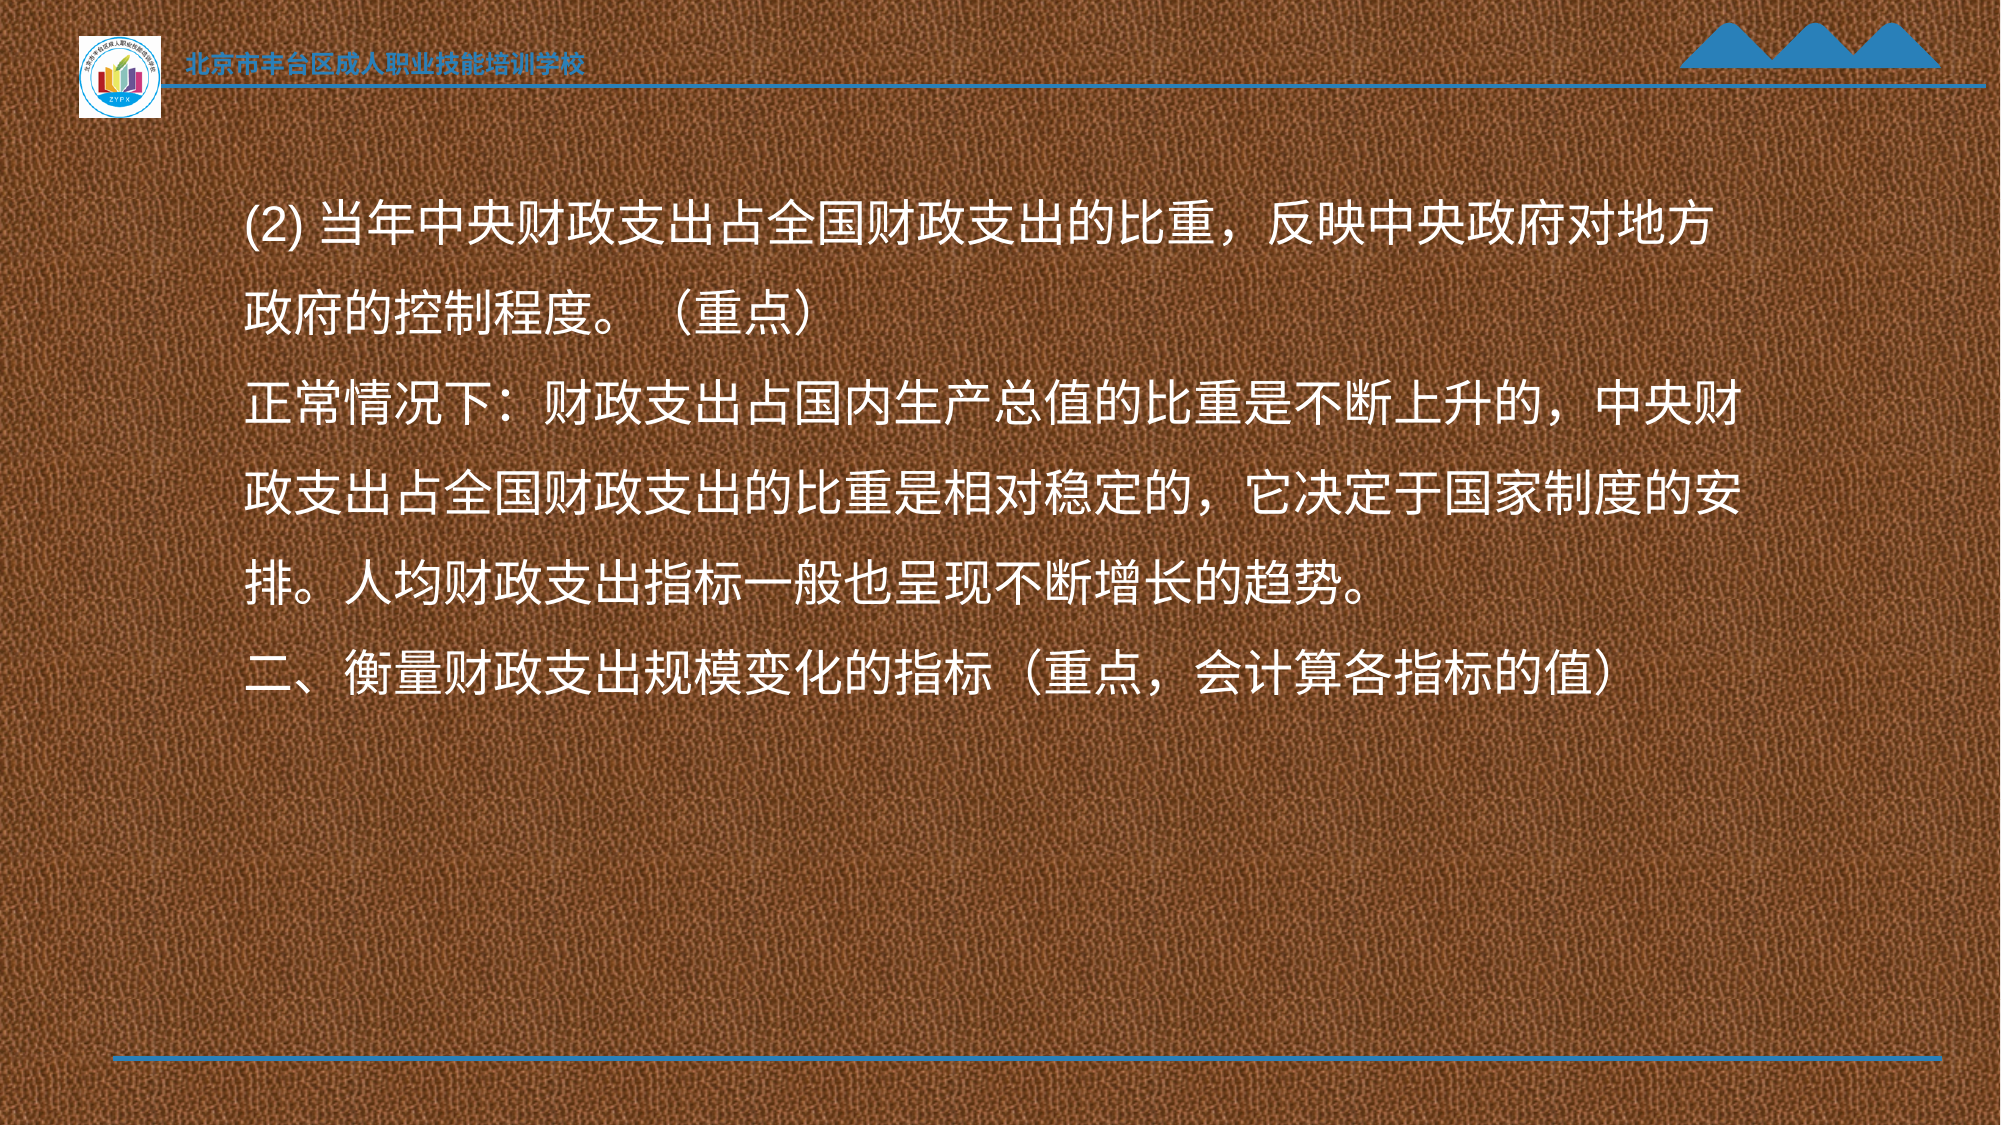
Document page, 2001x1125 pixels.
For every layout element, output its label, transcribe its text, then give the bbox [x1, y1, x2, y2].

text_box [1763, 21, 1853, 70]
text_box (2)当年中央财政支出占全国财政支出的比重，反映中央政府对地方政府的控制程度。（重点） 正常情况下：财政支出占国内生产总值的比重是不断上升的，中央财政支出占全国财政支出的比重是相对稳定的，它决定于国家制度的安排。人均财政支出指标一般也呈现不断增长的趋势。 二、衡量财政支出规模变化的指标（重点，会计算各指标的值） [228, 154, 1765, 890]
text_box 北京市丰台区成人职业技能培训学校 [170, 40, 632, 85]
picture [0, 0, 2001, 1125]
text_box [1677, 21, 1772, 70]
text_box [1840, 21, 1944, 70]
